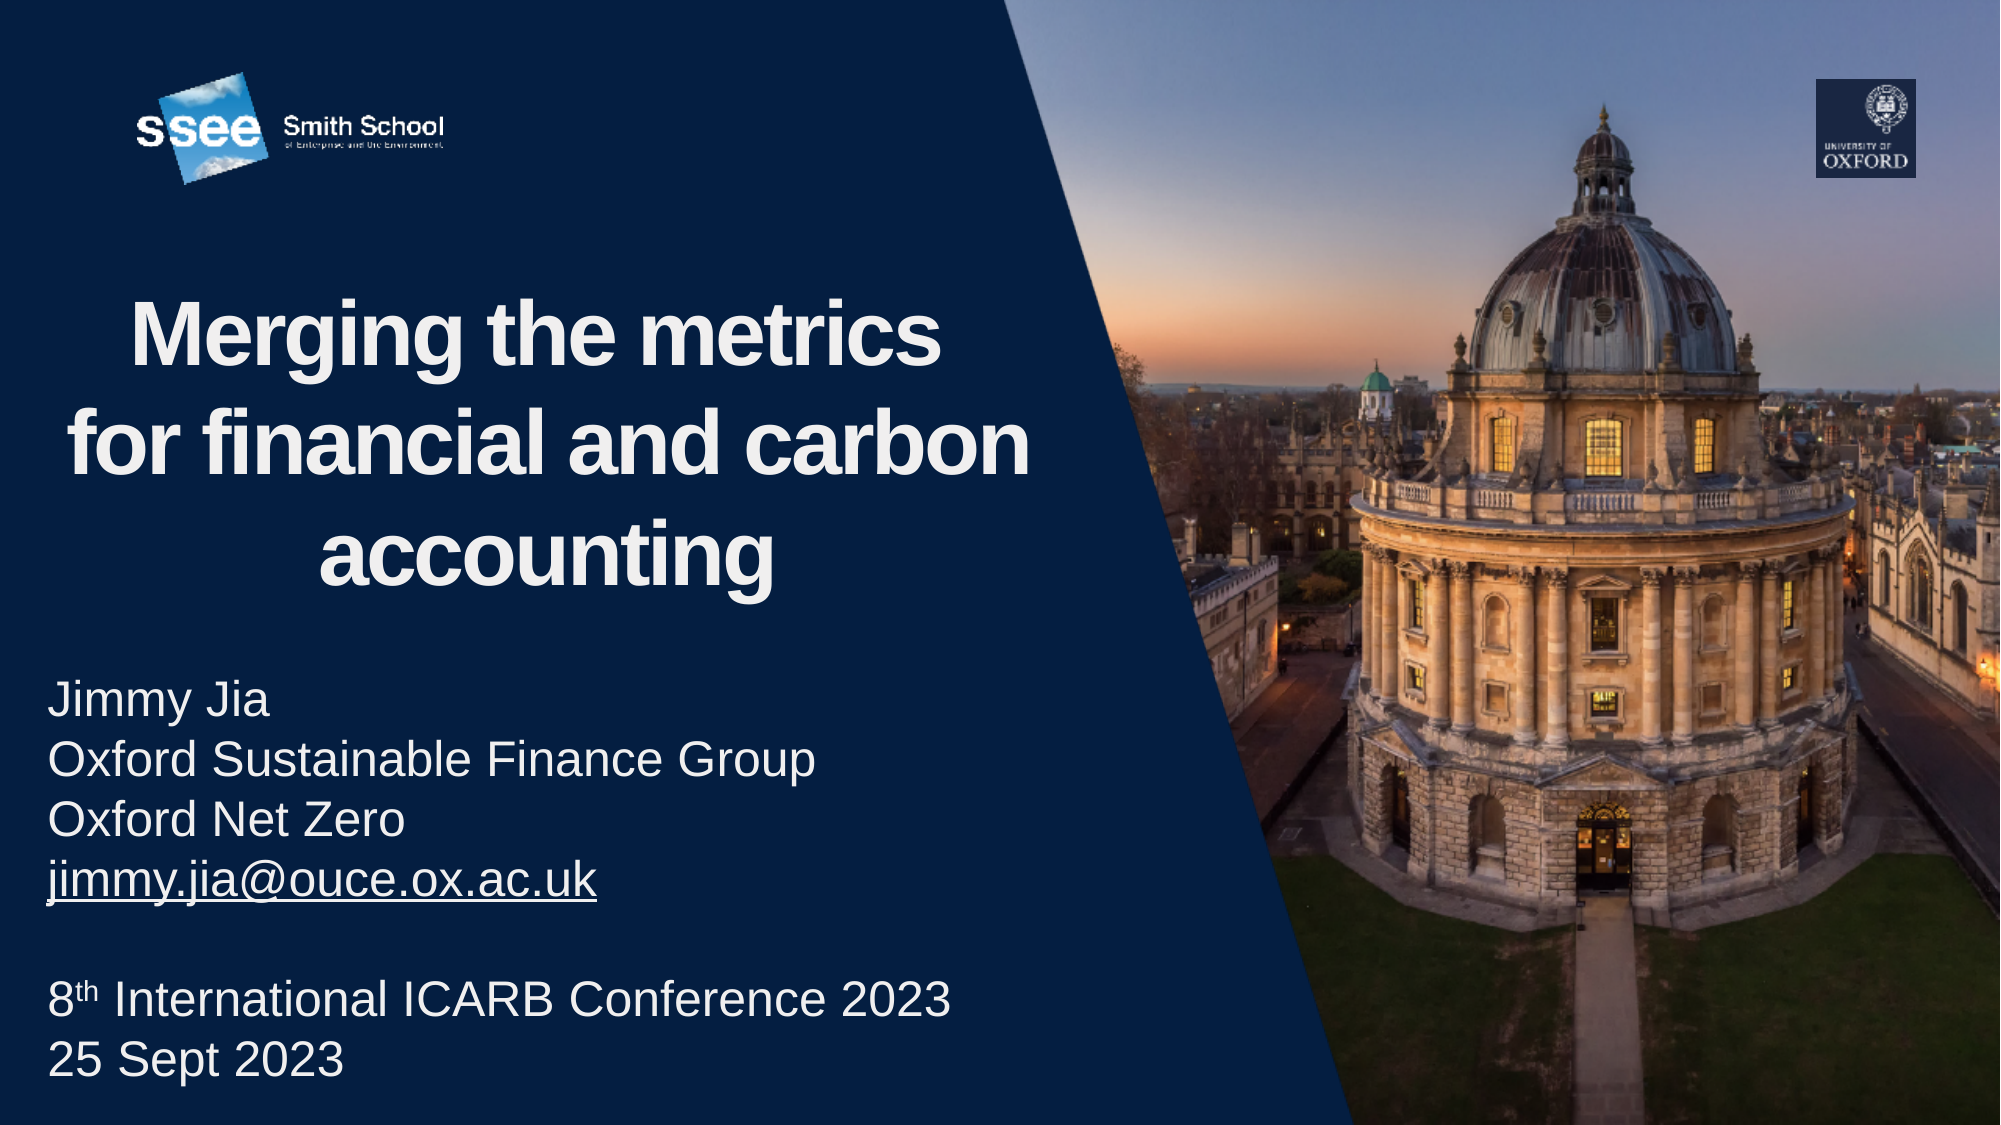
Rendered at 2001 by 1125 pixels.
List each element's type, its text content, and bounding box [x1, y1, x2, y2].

title Merging the metrics for financial and carbon accounting [18, 257, 1079, 604]
subtitle Jimmy Jia Oxford Sustainable Finance Group Oxford Net Zero jimmy.jia@ouce.ox.ac.uk 8th International ICARB Conference 2023 25 Sept 2023 [47, 666, 1181, 1094]
picture [137, 72, 443, 185]
picture [1004, 0, 2000, 1125]
